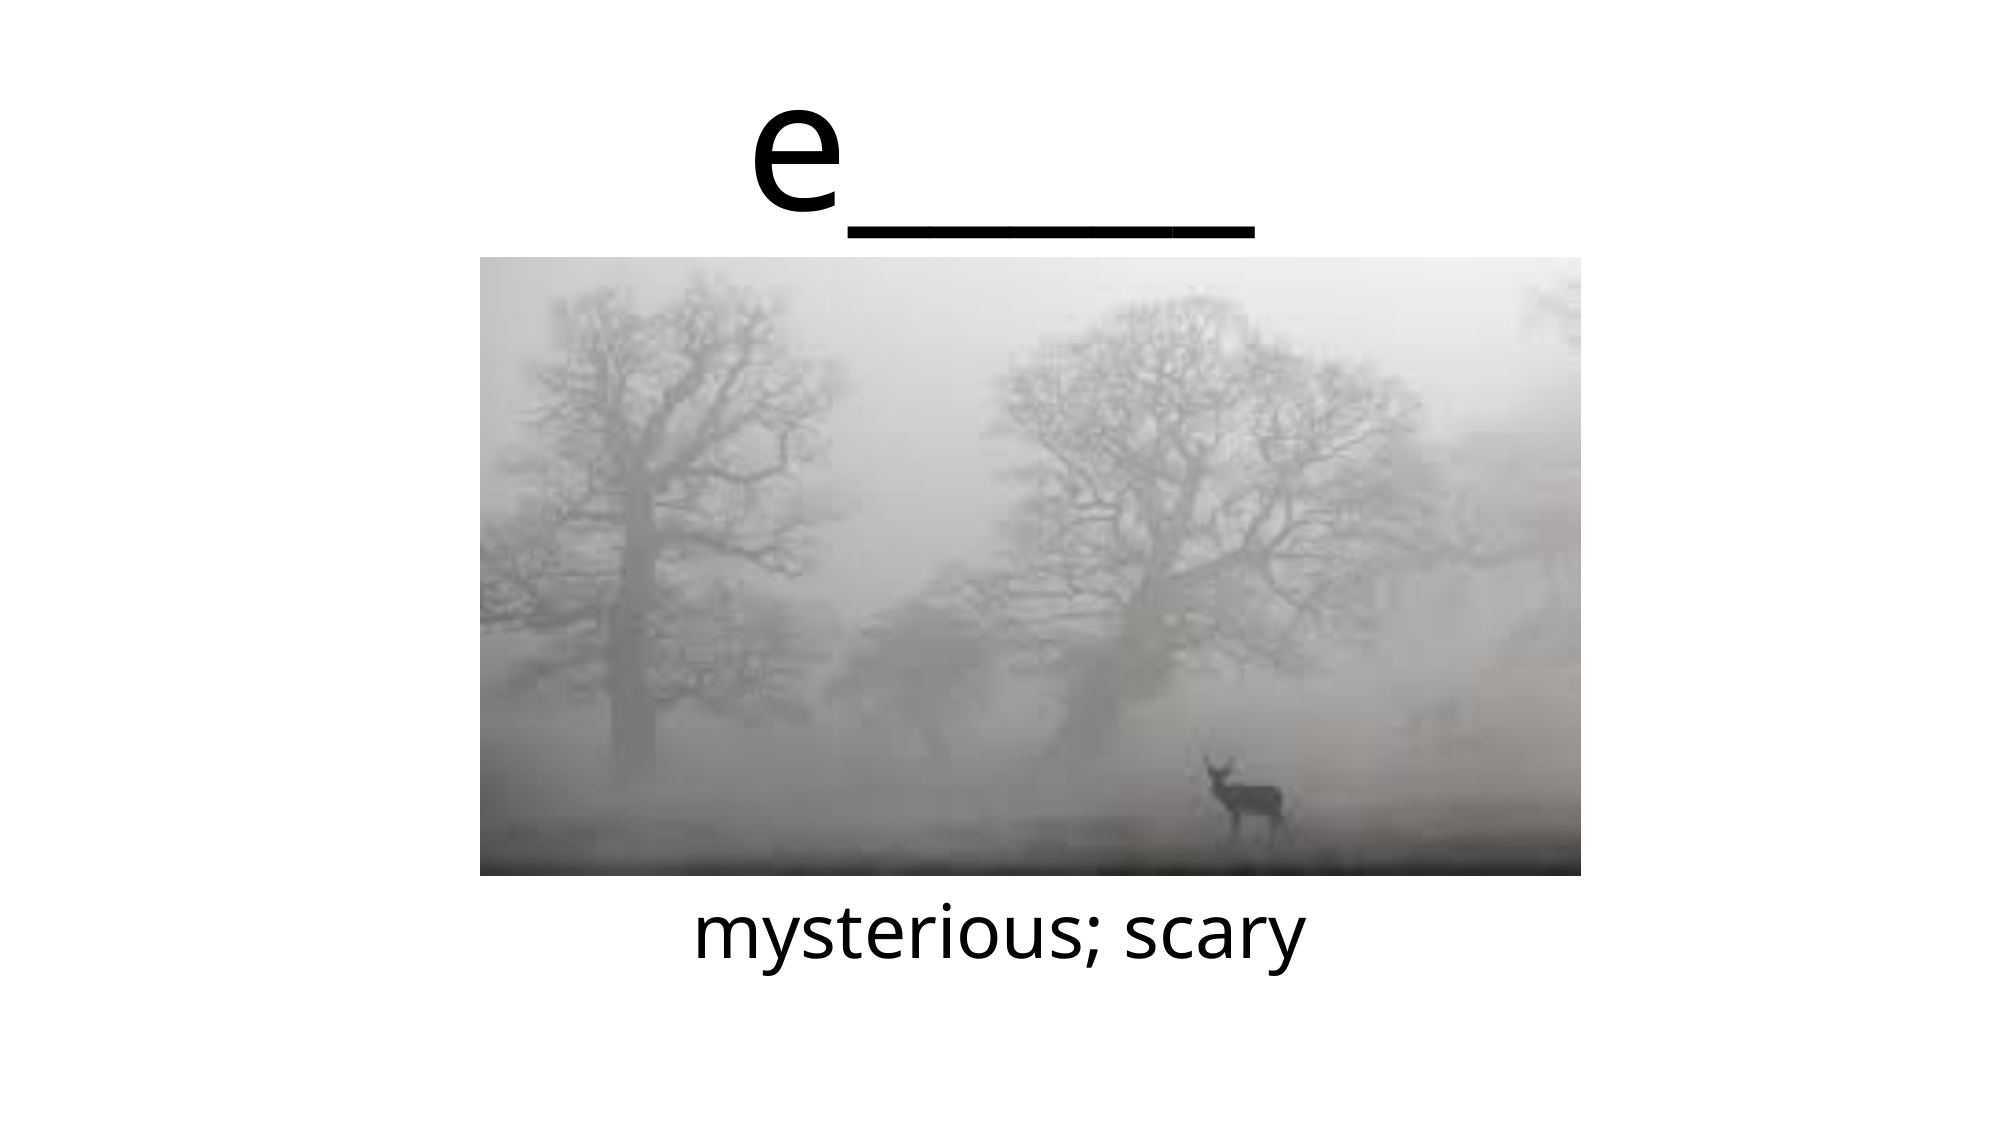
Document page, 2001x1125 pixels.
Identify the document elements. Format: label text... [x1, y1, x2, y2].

title e_____ [249, 103, 1750, 258]
picture [480, 257, 1581, 876]
text_box mysterious; scary [249, 875, 1750, 981]
